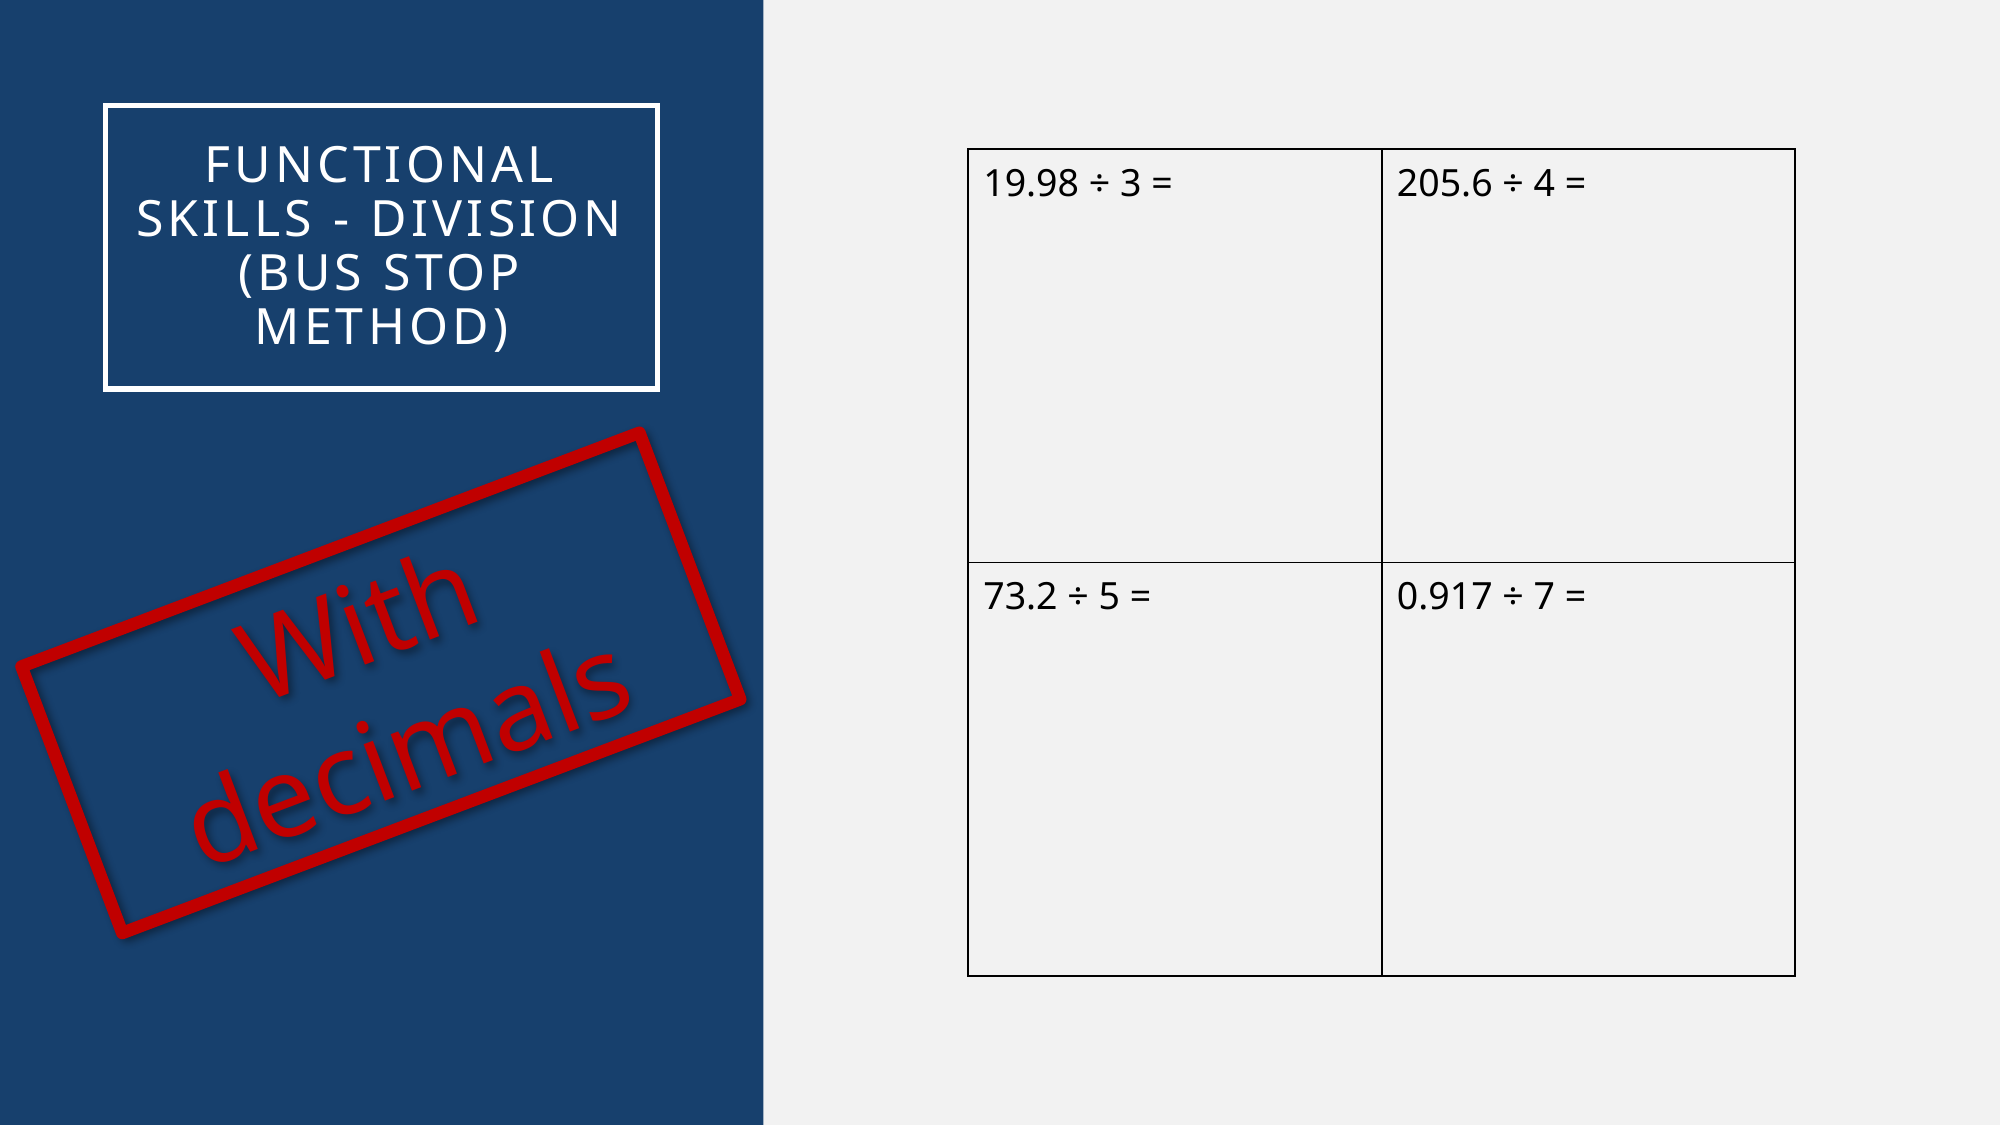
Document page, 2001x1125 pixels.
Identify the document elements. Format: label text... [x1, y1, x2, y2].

table_cell 73.2 ÷ 5 = [969, 563, 1381, 975]
table_cell 0.917 ÷ 7 = [1383, 563, 1794, 975]
text_box [764, 0, 2000, 1125]
table_header 205.6 ÷ 4 = [1383, 150, 1794, 562]
table_header 19.98 ÷ 3 = [969, 150, 1381, 562]
title Functional Skills - Division (Bus Stop Method) [103, 103, 660, 392]
text_box With decimals [21, 432, 741, 934]
text_box [0, 0, 764, 1125]
